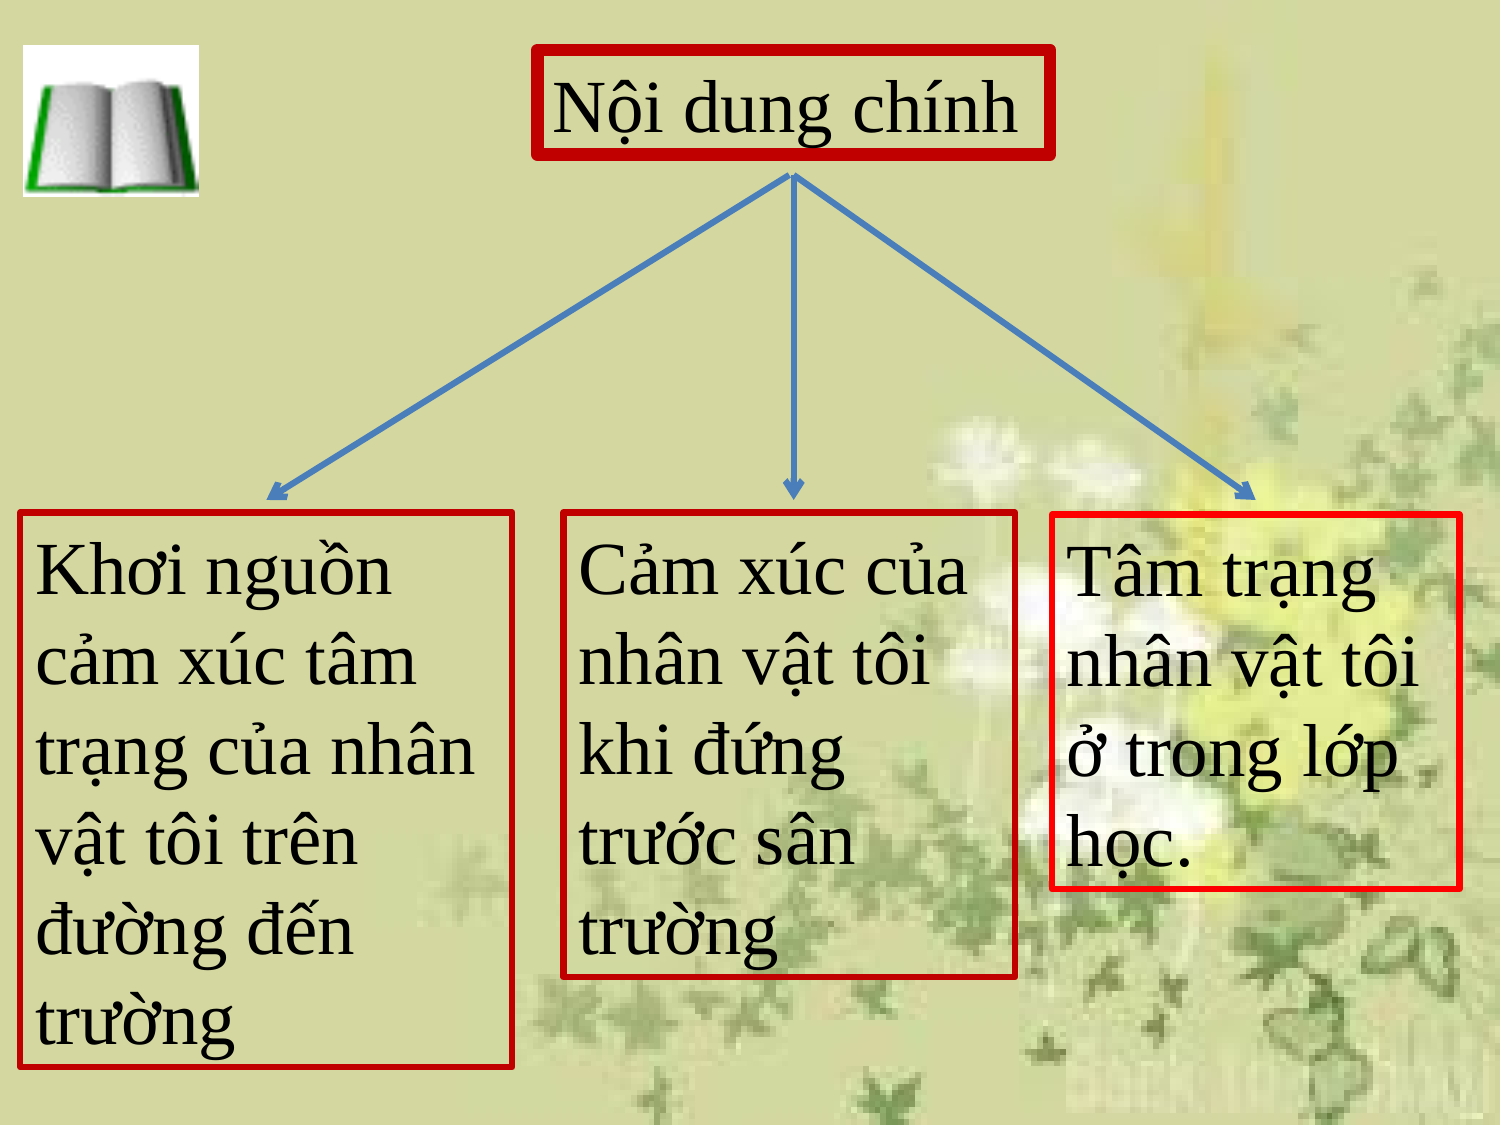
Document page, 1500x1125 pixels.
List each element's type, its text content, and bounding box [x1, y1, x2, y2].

picture [0, 0, 1500, 1125]
text_box Tâm trạng nhân vật tôi ở trong lớp học. [1052, 514, 1460, 890]
text_box Nội dung chính [537, 49, 1050, 155]
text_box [266, 174, 790, 501]
text_box Khơi nguồn cảm xúc tâm trạng của nhân vật tôi trên đường đến trường [20, 512, 513, 1068]
text_box Cảm xúc của nhân vật tôi khi đứng trước sân trường [563, 512, 1015, 978]
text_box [795, 174, 1256, 501]
